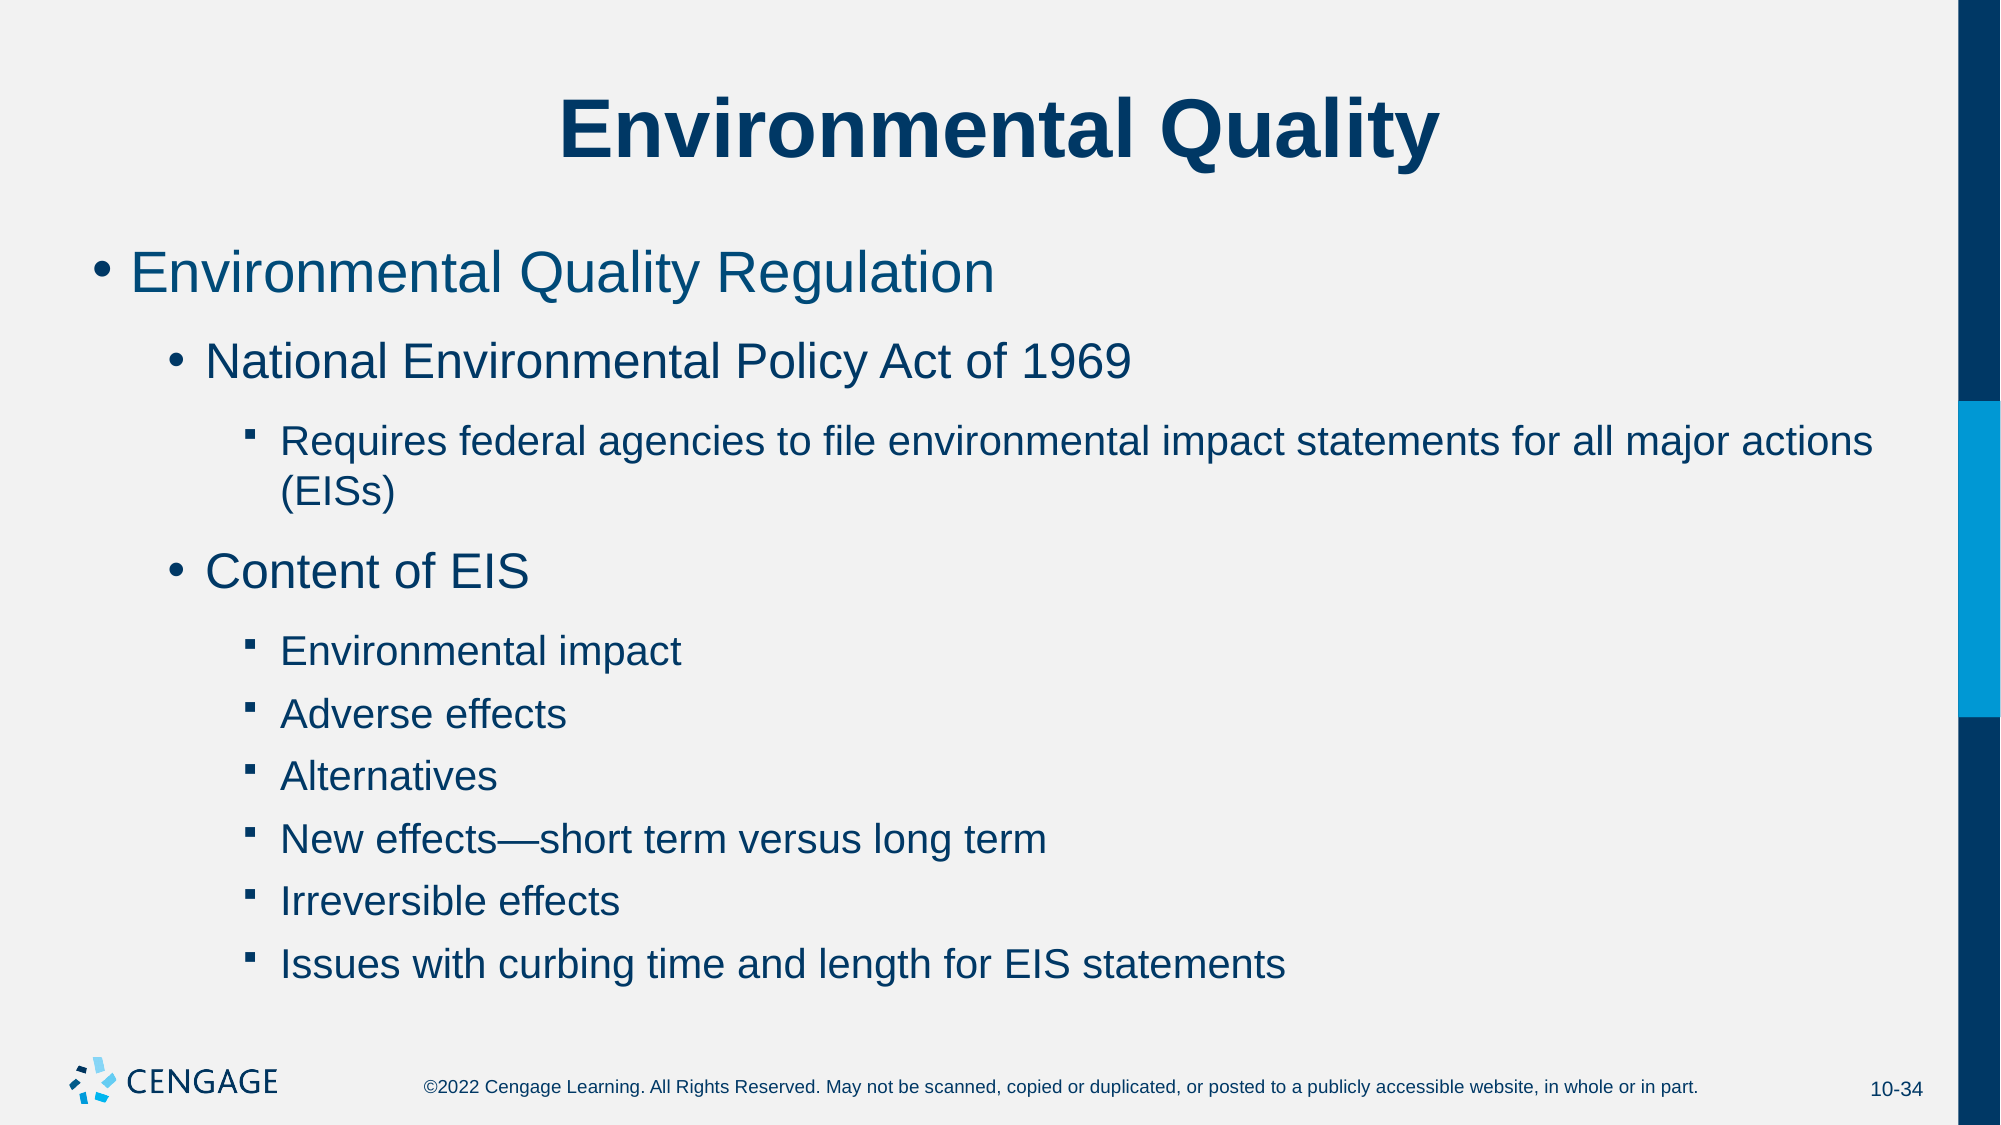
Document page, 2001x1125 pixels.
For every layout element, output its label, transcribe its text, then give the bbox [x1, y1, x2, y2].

list Environmental Quality Regulation National Environmental Policy Act of 1969 Requires federal agencies to file environmental impact statements for all major actions (EISs) Content of EIS Environmental impact Adverse effects Alternatives New effects—short term versus long term Irreversible effects Issues with curbing time and length for EIS statements [77, 226, 1923, 940]
picture [69, 1057, 277, 1104]
title Environmental Quality [78, 77, 1923, 226]
